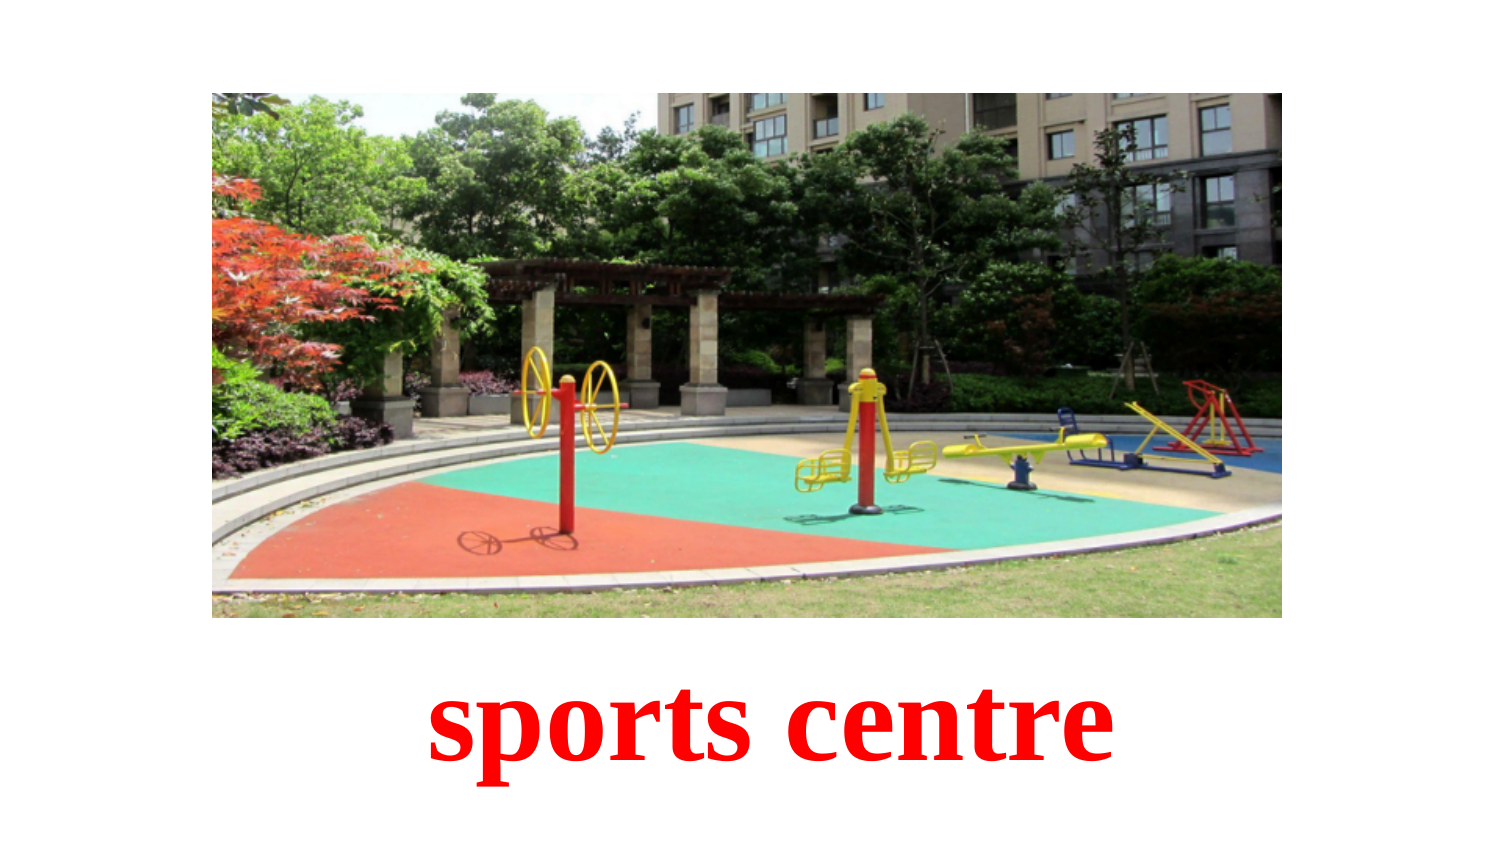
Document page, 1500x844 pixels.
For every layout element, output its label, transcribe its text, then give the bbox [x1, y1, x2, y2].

picture [212, 93, 1282, 618]
text_box sports centre [412, 628, 1163, 793]
